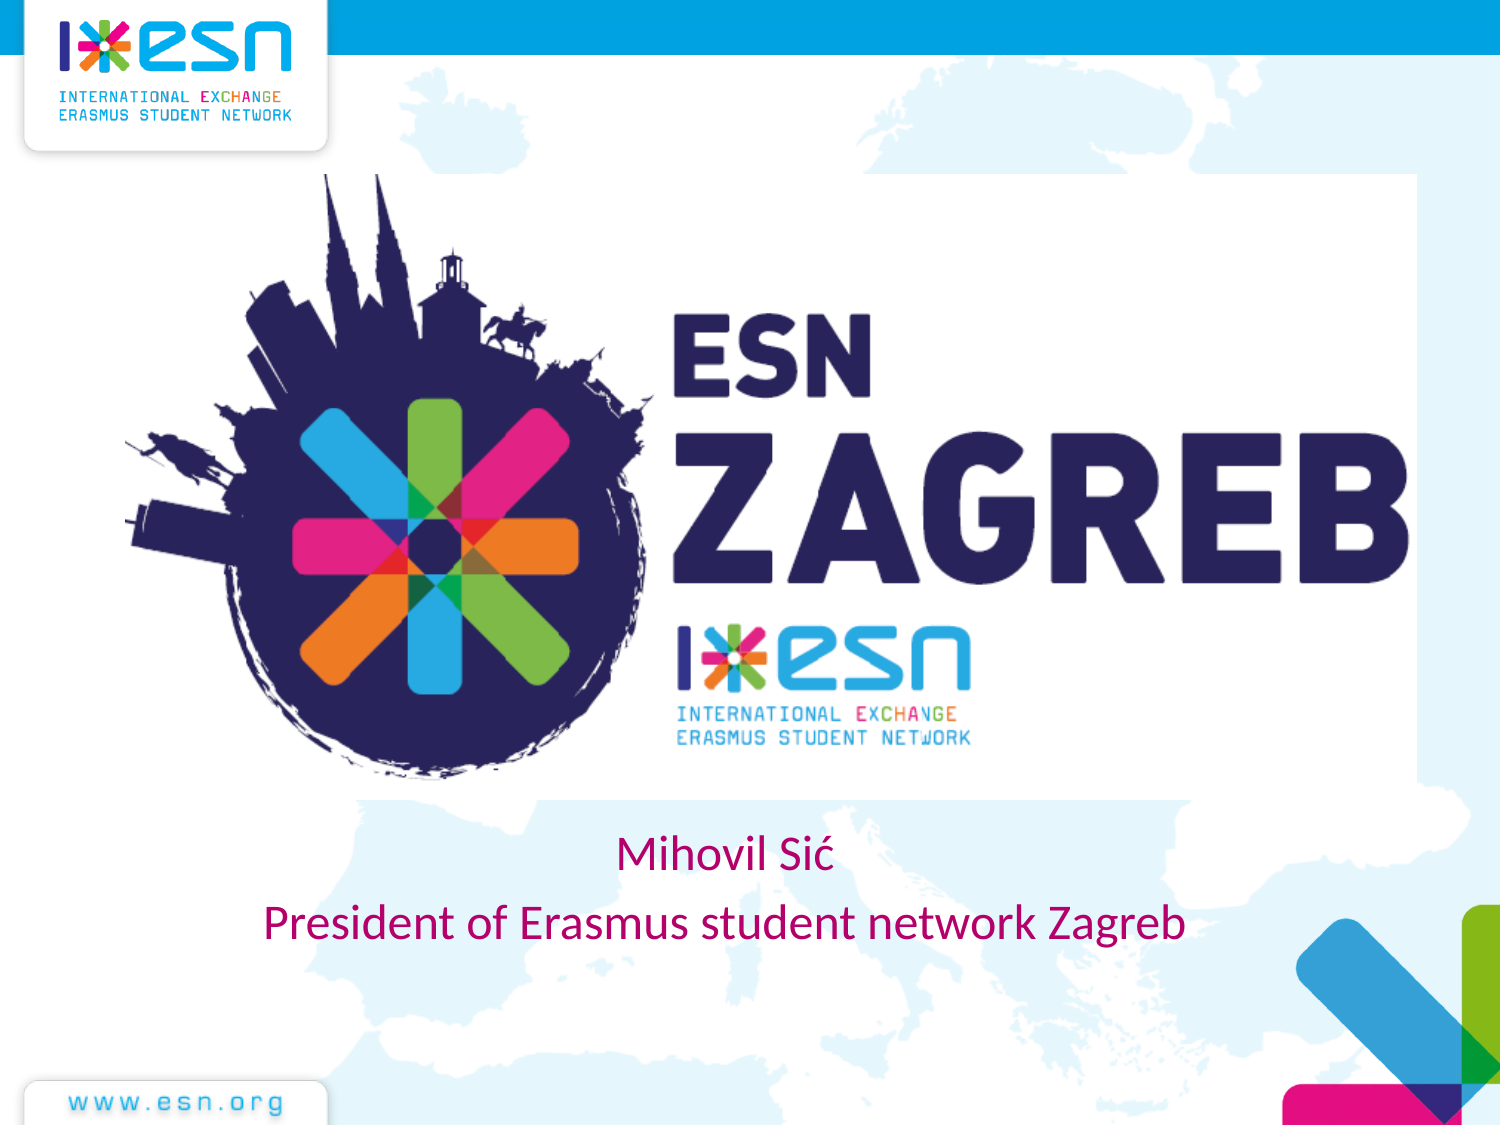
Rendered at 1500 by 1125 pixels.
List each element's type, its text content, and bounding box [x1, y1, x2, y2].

footer [425, 1084, 1444, 1108]
picture [0, 0, 1500, 1125]
subtitle Mihovil Sić President of Erasmus student network Zagreb [199, 812, 1251, 987]
